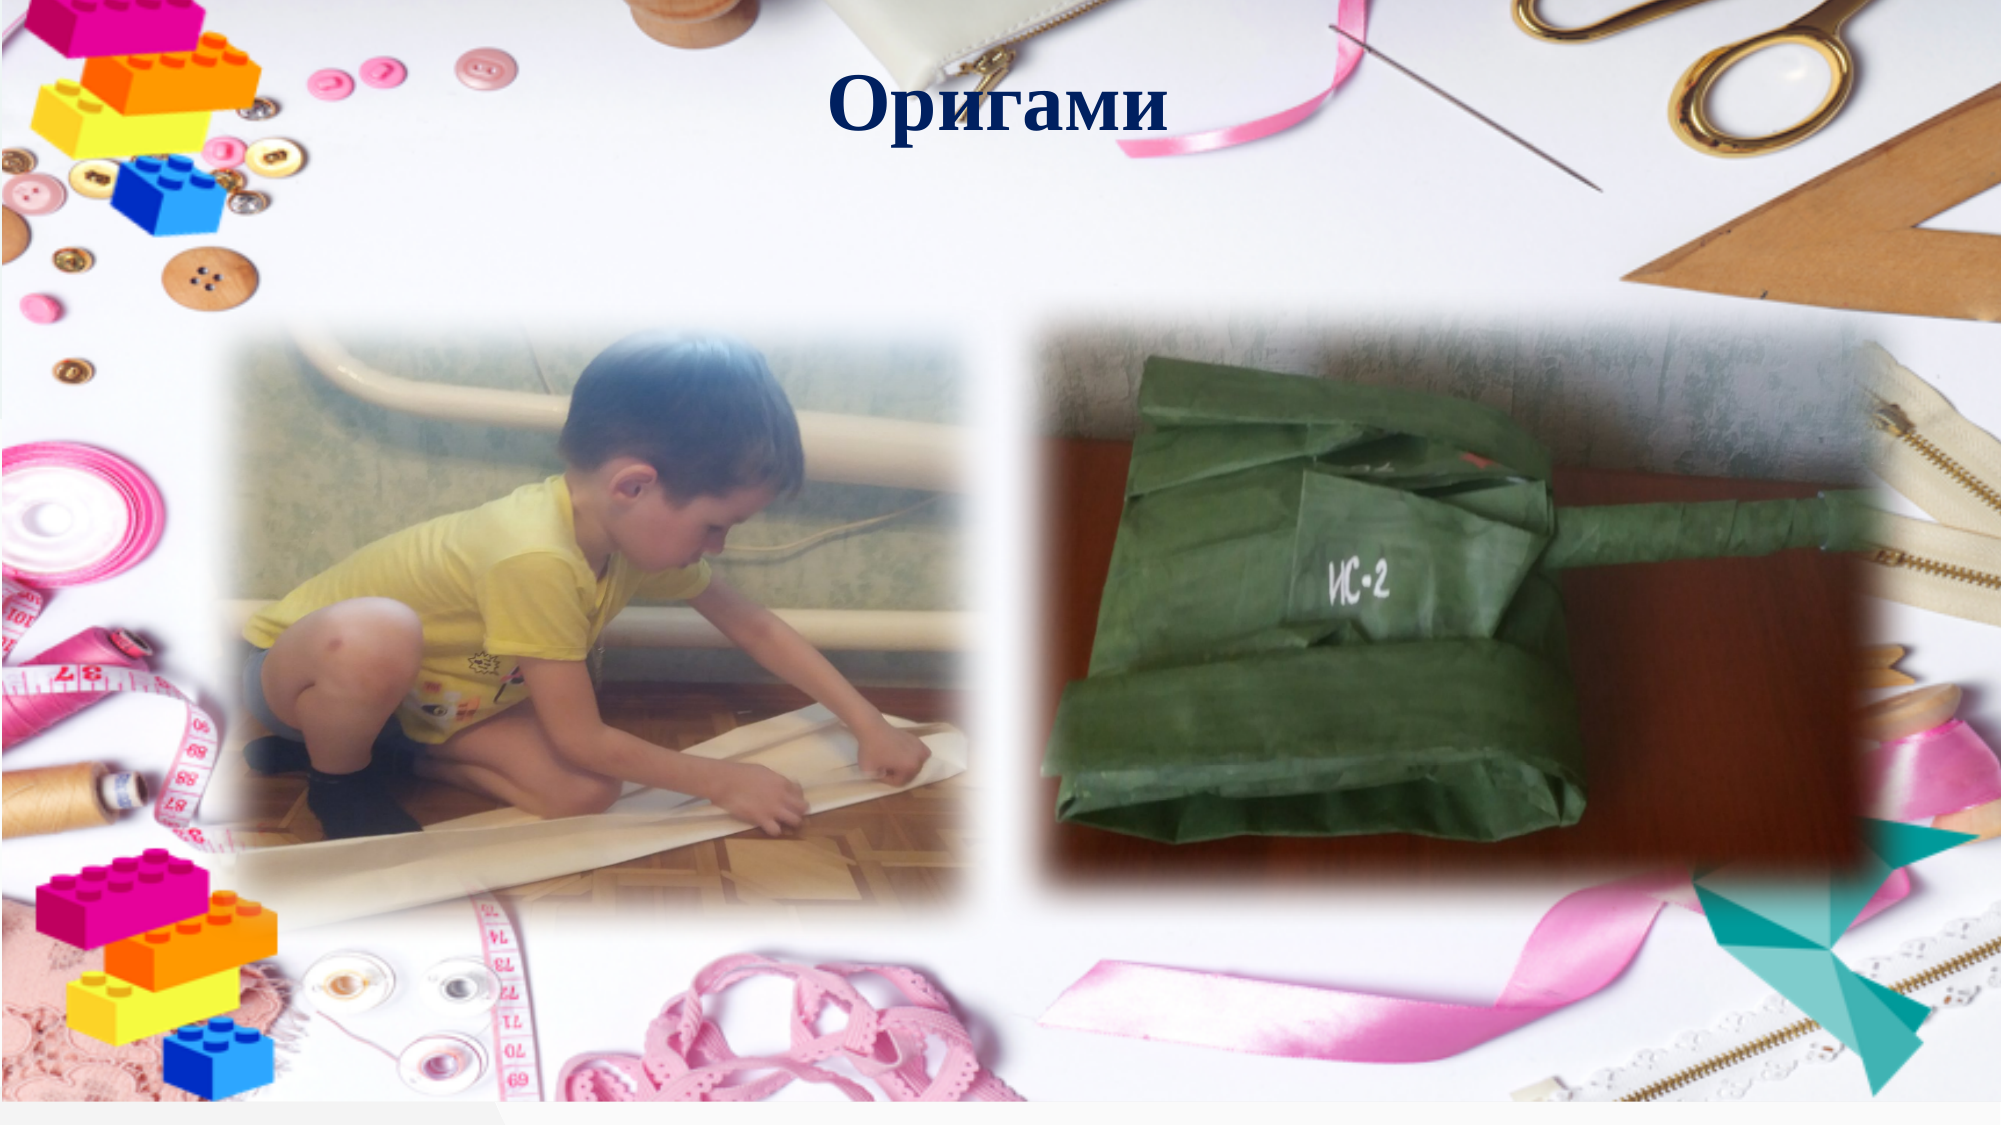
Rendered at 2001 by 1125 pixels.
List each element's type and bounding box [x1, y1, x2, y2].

picture [1, 0, 2001, 1102]
list [196, 302, 1001, 945]
list [999, 287, 1926, 929]
